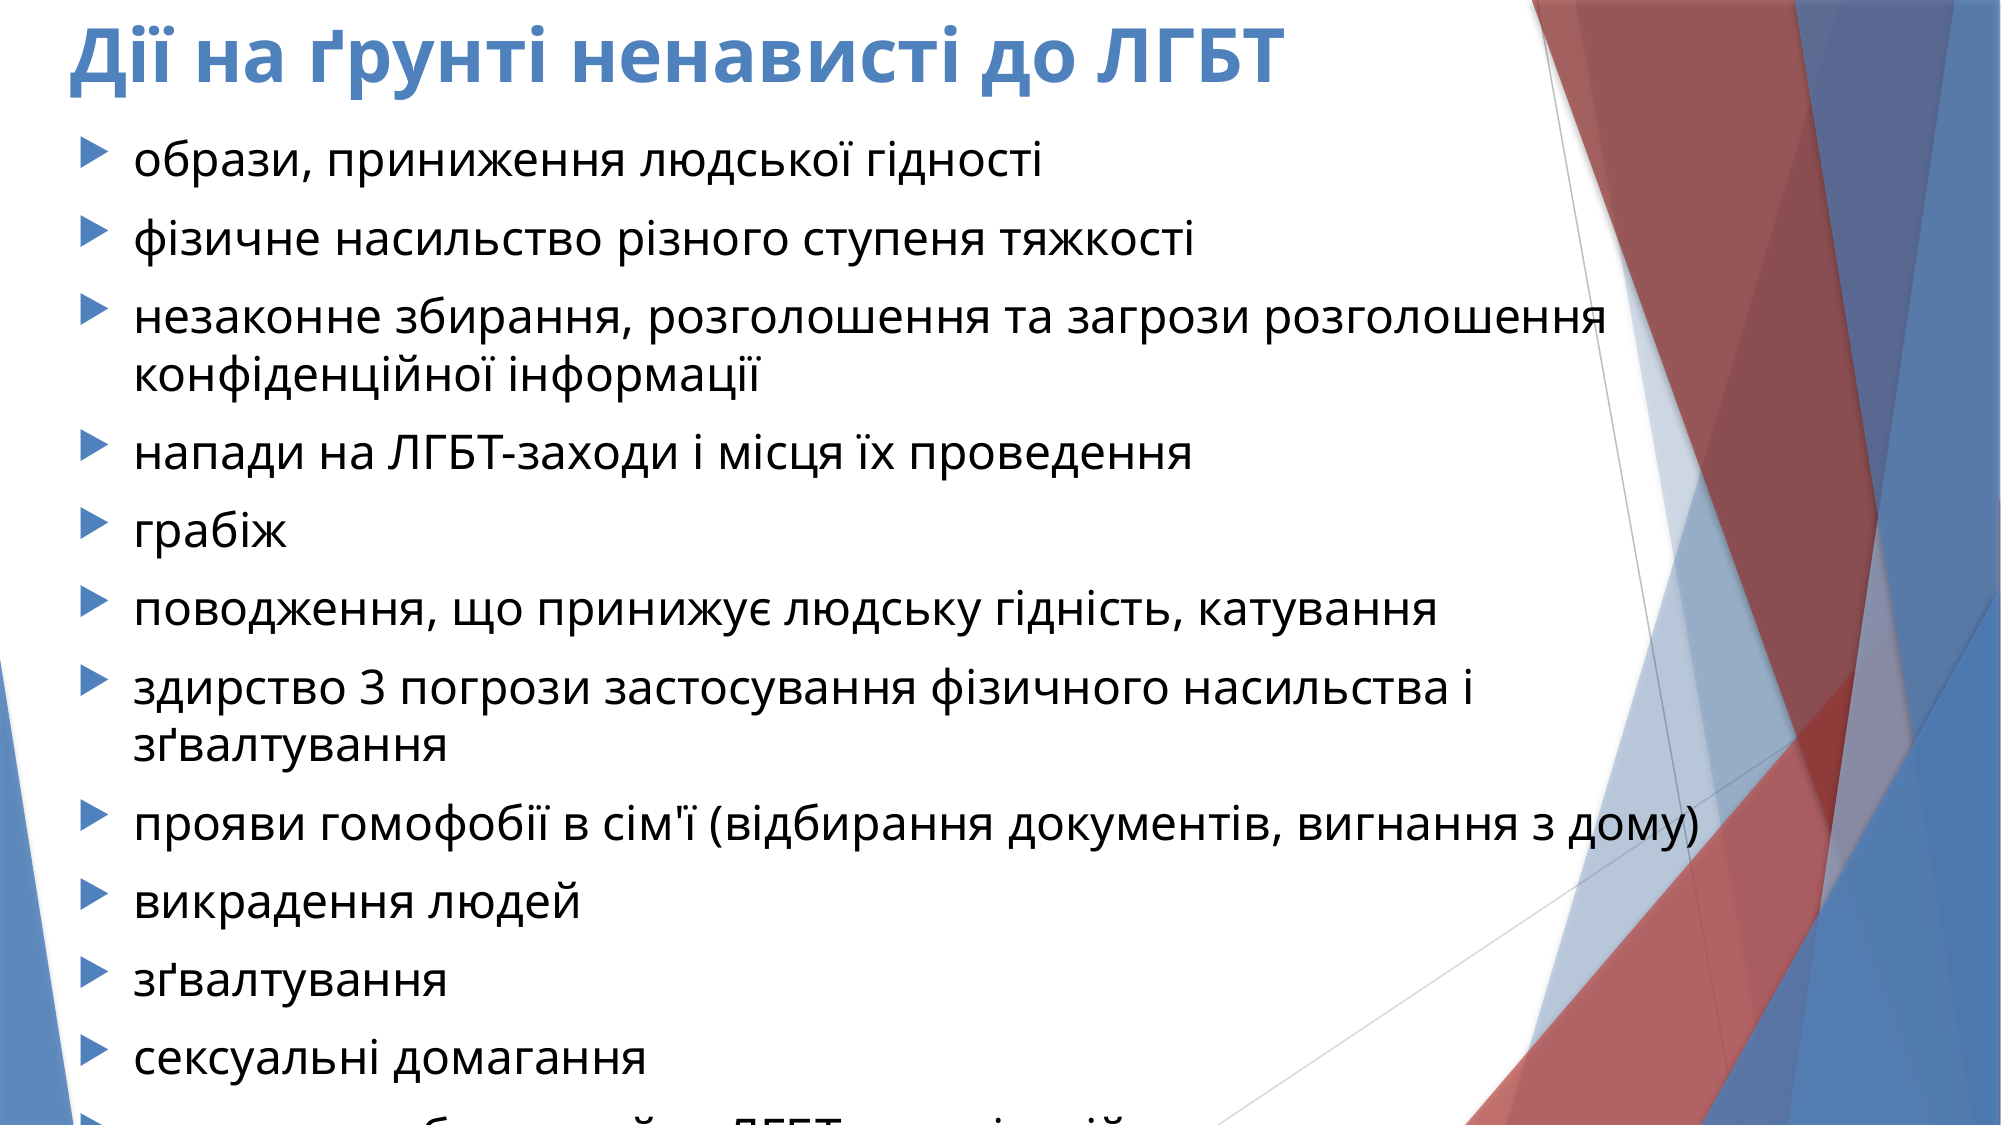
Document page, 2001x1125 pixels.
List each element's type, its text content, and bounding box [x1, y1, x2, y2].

list образи, приниження людської гідності фізичне насильство різного ступеня тяжкості незаконне збирання, розголошення та загрози розголошення конфіденційної інформації напади на ЛГБТ-заходи і місця їх проведення грабіж поводження, що принижує людську гідність, катування здирство 3 погрози застосування фізичного насильства і зґвалтування прояви гомофобії в сім'ї (відбирання документів, вигнання з дому) викрадення людей зґвалтування сексуальні домагання нанесення збитку майну ЛГБТ-організацій [62, 121, 1728, 1125]
title Дії на ґрунті ненависті до ЛГБТ [36, 0, 1447, 122]
